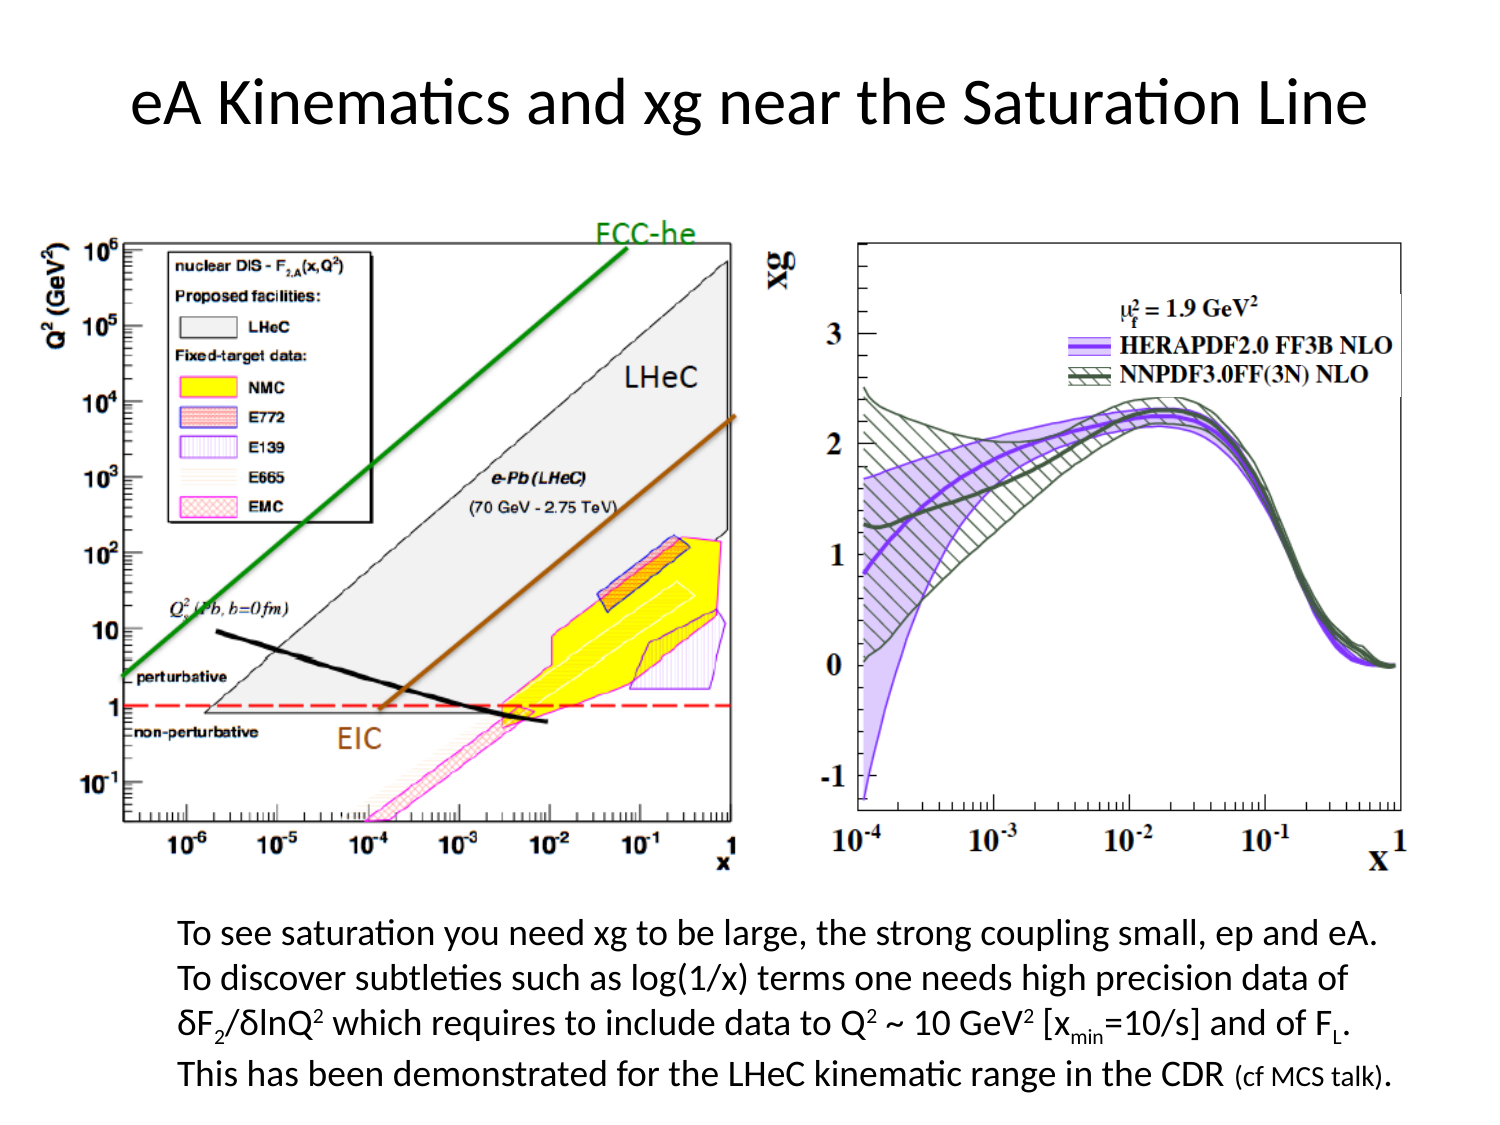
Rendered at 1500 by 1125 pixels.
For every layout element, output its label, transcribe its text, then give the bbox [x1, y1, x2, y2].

text_box To see saturation you need xg to be large, the strong coupling small, ep and eA. To discover subtleties such as log(1/x) terms one needs high precision data of δF2/δlnQ2 which requires to include data to Q2 ~ 10 GeV2 [xmin=10/s] and of FL. This has been demonstrated for the LHeC kinematic range in the CDR (cf MCS talk). [162, 900, 1408, 1101]
title eA Kinematics and xg near the Saturation Line [75, 28, 1425, 168]
picture [25, 190, 1421, 888]
